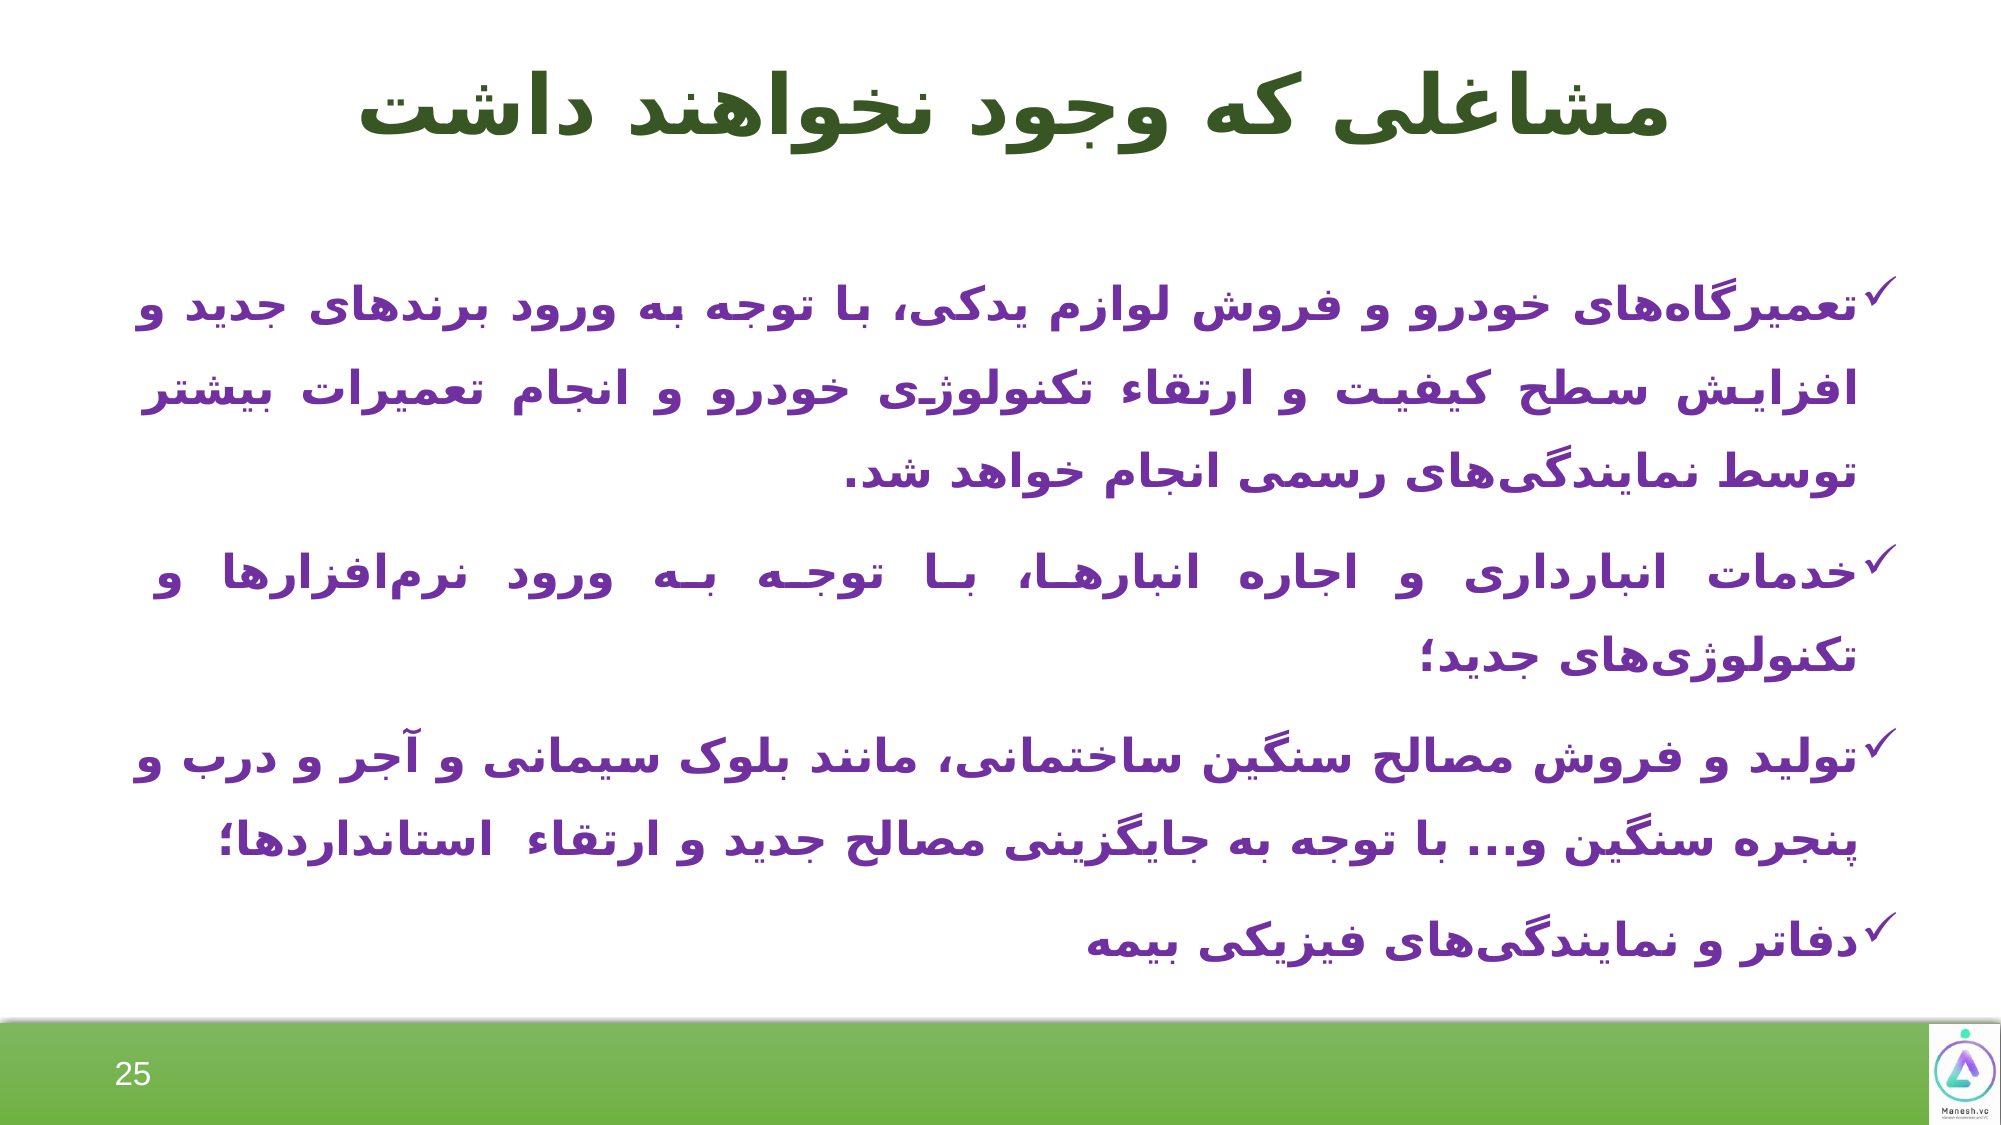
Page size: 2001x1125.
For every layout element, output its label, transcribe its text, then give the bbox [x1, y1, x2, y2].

picture [1929, 1024, 2000, 1125]
title مشاغلی که وجود نخواهند داشت [55, 8, 1945, 206]
list تعمیرگاه‌های خودرو و فروش لوازم یدکی، با توجه به ورود برندهای جدید و افزایش سطح کیفیت و ارتقاء تکنولوژی خودرو و انجام تعمیرات بيشتر توسط نمایندگی‌های رسمی انجام خواهد شد. خدمات انبارداری و اجاره انبارها، با توجه به ورود نرم‌افزارها و تکنولوژی‌های جدید؛ تولید و فروش مصالح سنگین ساختمانی، مانند بلوک سیمانی و آجر و درب و پنجره سنگین و... با توجه به جایگزینی مصالح جدید و ارتقاء استانداردها؛ دفاتر و نمایندگی‌های فیزیکی بیمه [119, 238, 1907, 980]
